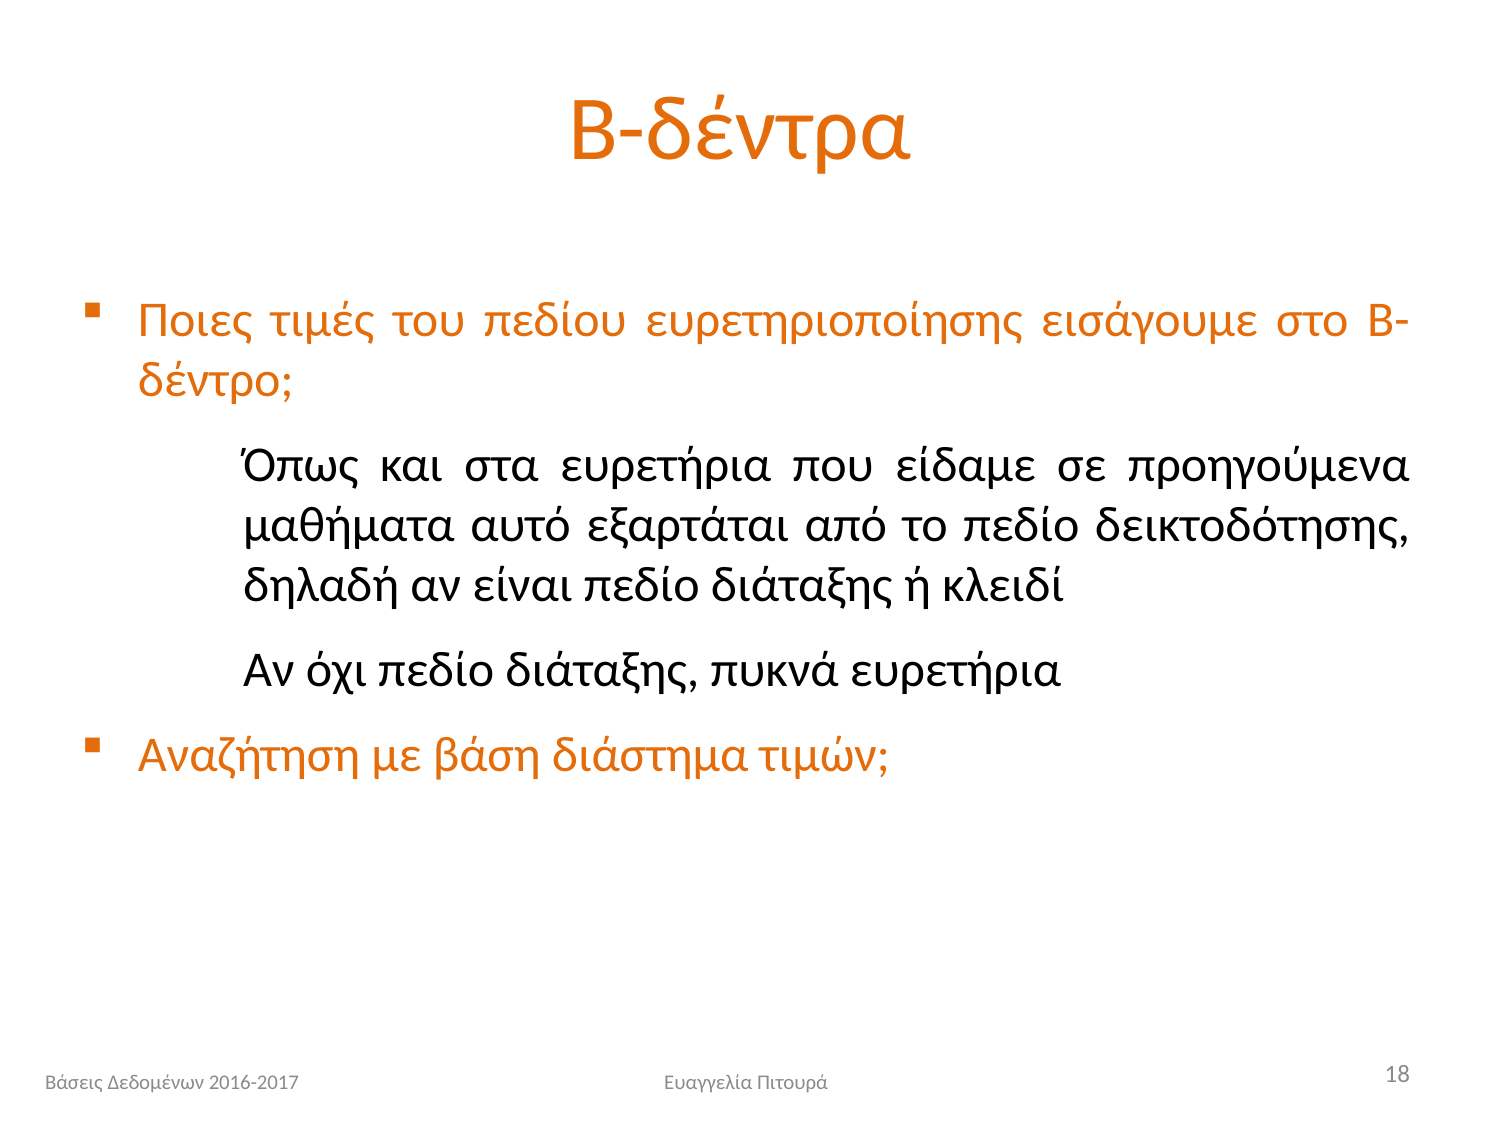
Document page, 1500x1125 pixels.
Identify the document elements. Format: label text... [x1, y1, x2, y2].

text_box Ποιες τιμές του πεδίου ευρετηριοποίησης εισάγουμε στο Β-δέντρο; Όπως και στα ευρετήρια που είδαμε σε προηγούμενα μαθήματα αυτό εξαρτάται από το πεδίο δεικτοδότησης, δηλαδή αν είναι πεδίο διάταξης ή κλειδί Αν όχι πεδίο διάταξης, πυκνά ευρετήρια Αναζήτηση με βάση διάστημα τιμών; [66, 279, 1426, 789]
slide_number 18 [1074, 1042, 1425, 1103]
footer Ευαγγελία Πιτουρά [508, 1051, 984, 1112]
slide_number Βάσεις Δεδομένων 2016-2017 [30, 1051, 381, 1112]
title Β-δέντρα [64, 29, 1415, 217]
